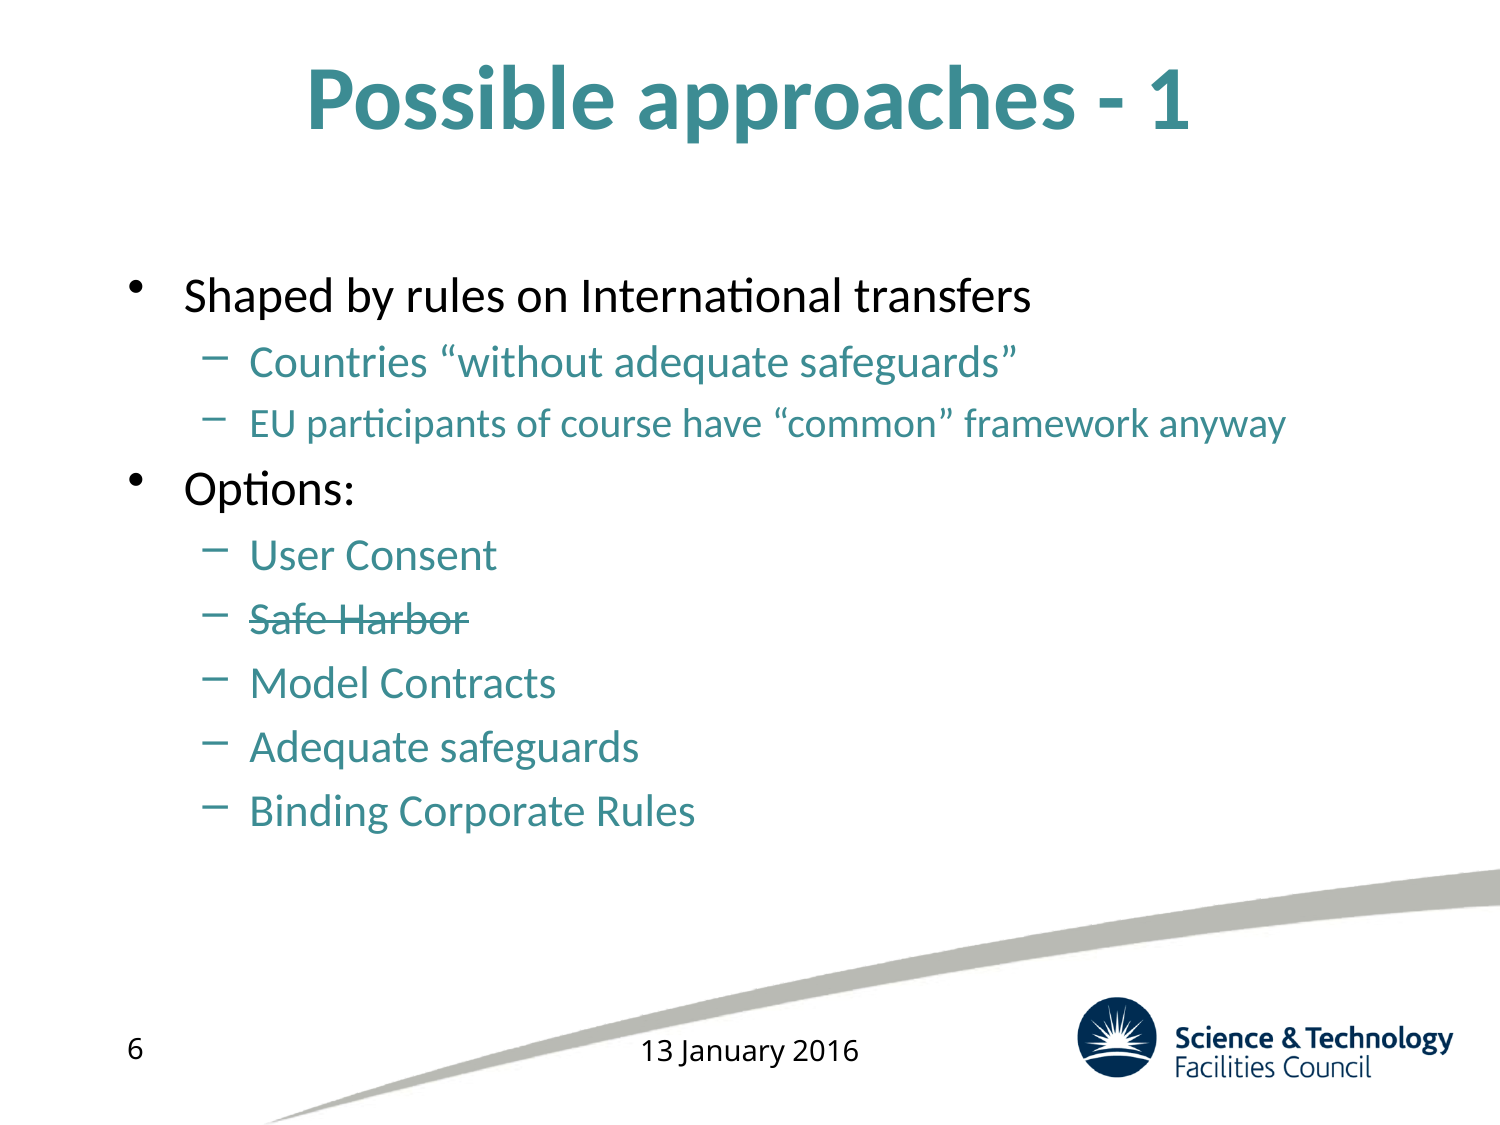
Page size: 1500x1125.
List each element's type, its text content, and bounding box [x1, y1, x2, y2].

title Possible approaches - 1 [0, 54, 1500, 243]
list Shaped by rules on International transfers Countries “without adequate safeguards” EU participants of course have “common” framework anyway Options: User Consent Safe Harbor Model Contracts Adequate safeguards Binding Corporate Rules [112, 255, 1388, 879]
footer 13 January 2016 [512, 1024, 988, 1101]
slide_number 6 [111, 1022, 425, 1099]
picture [256, 868, 1500, 1125]
